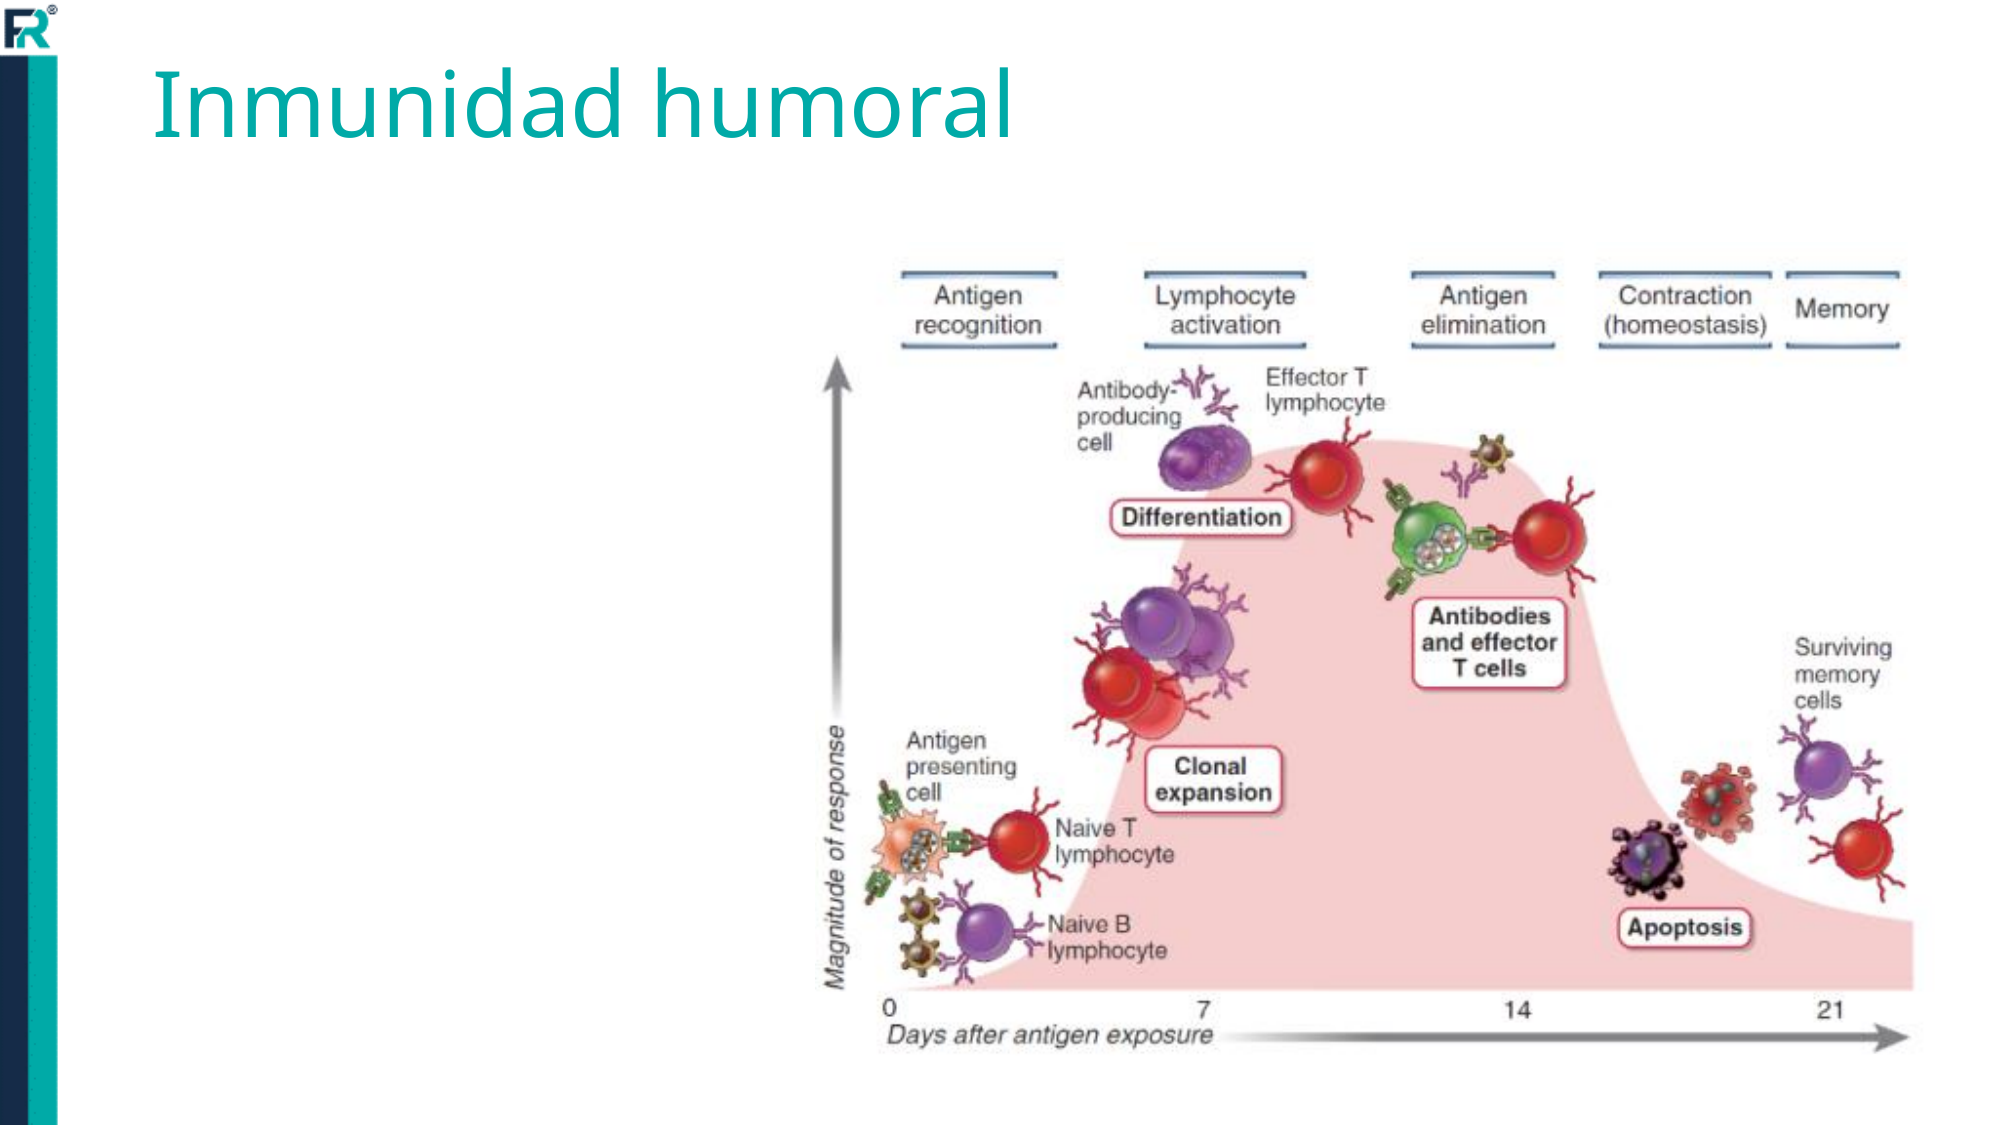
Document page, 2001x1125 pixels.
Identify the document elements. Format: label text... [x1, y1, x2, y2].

title Inmunidad humoral [137, 0, 1863, 218]
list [815, 242, 1935, 1056]
picture [0, 0, 2001, 1125]
